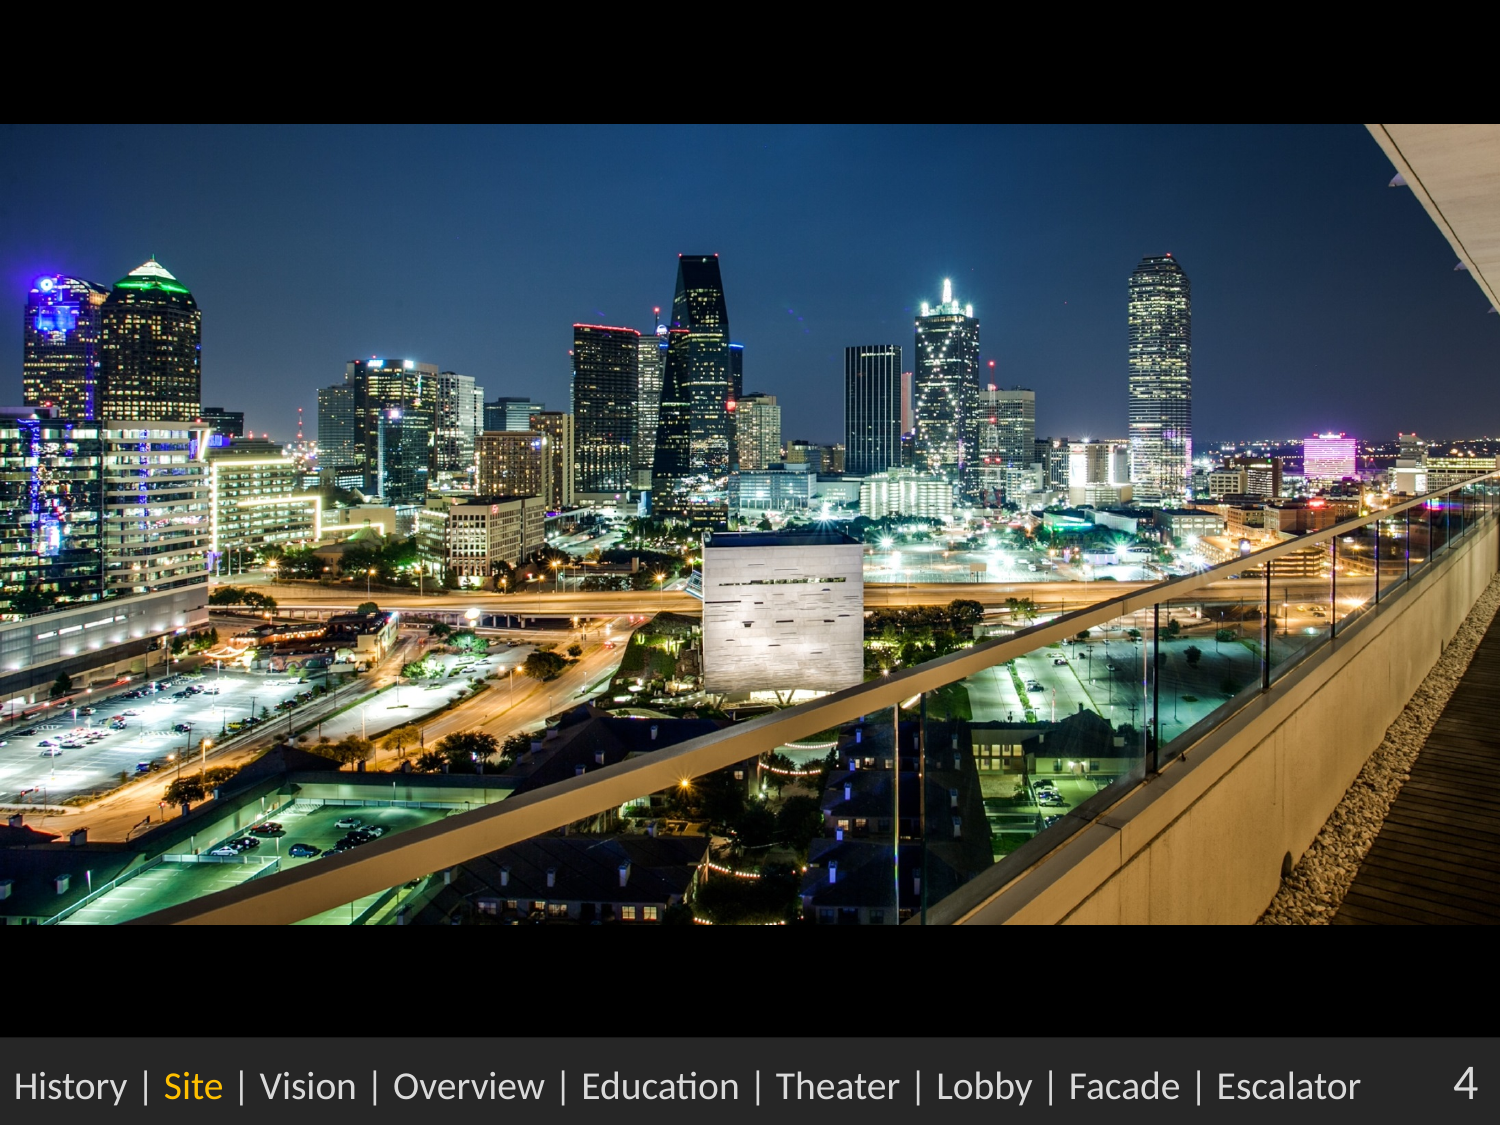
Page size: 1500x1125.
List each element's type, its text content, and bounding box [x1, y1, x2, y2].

text_box History | Site | Vision | Overview | Education | Theater | Lobby | Facade | Escalator 4 [0, 1033, 1499, 1125]
picture [0, 123, 1500, 926]
